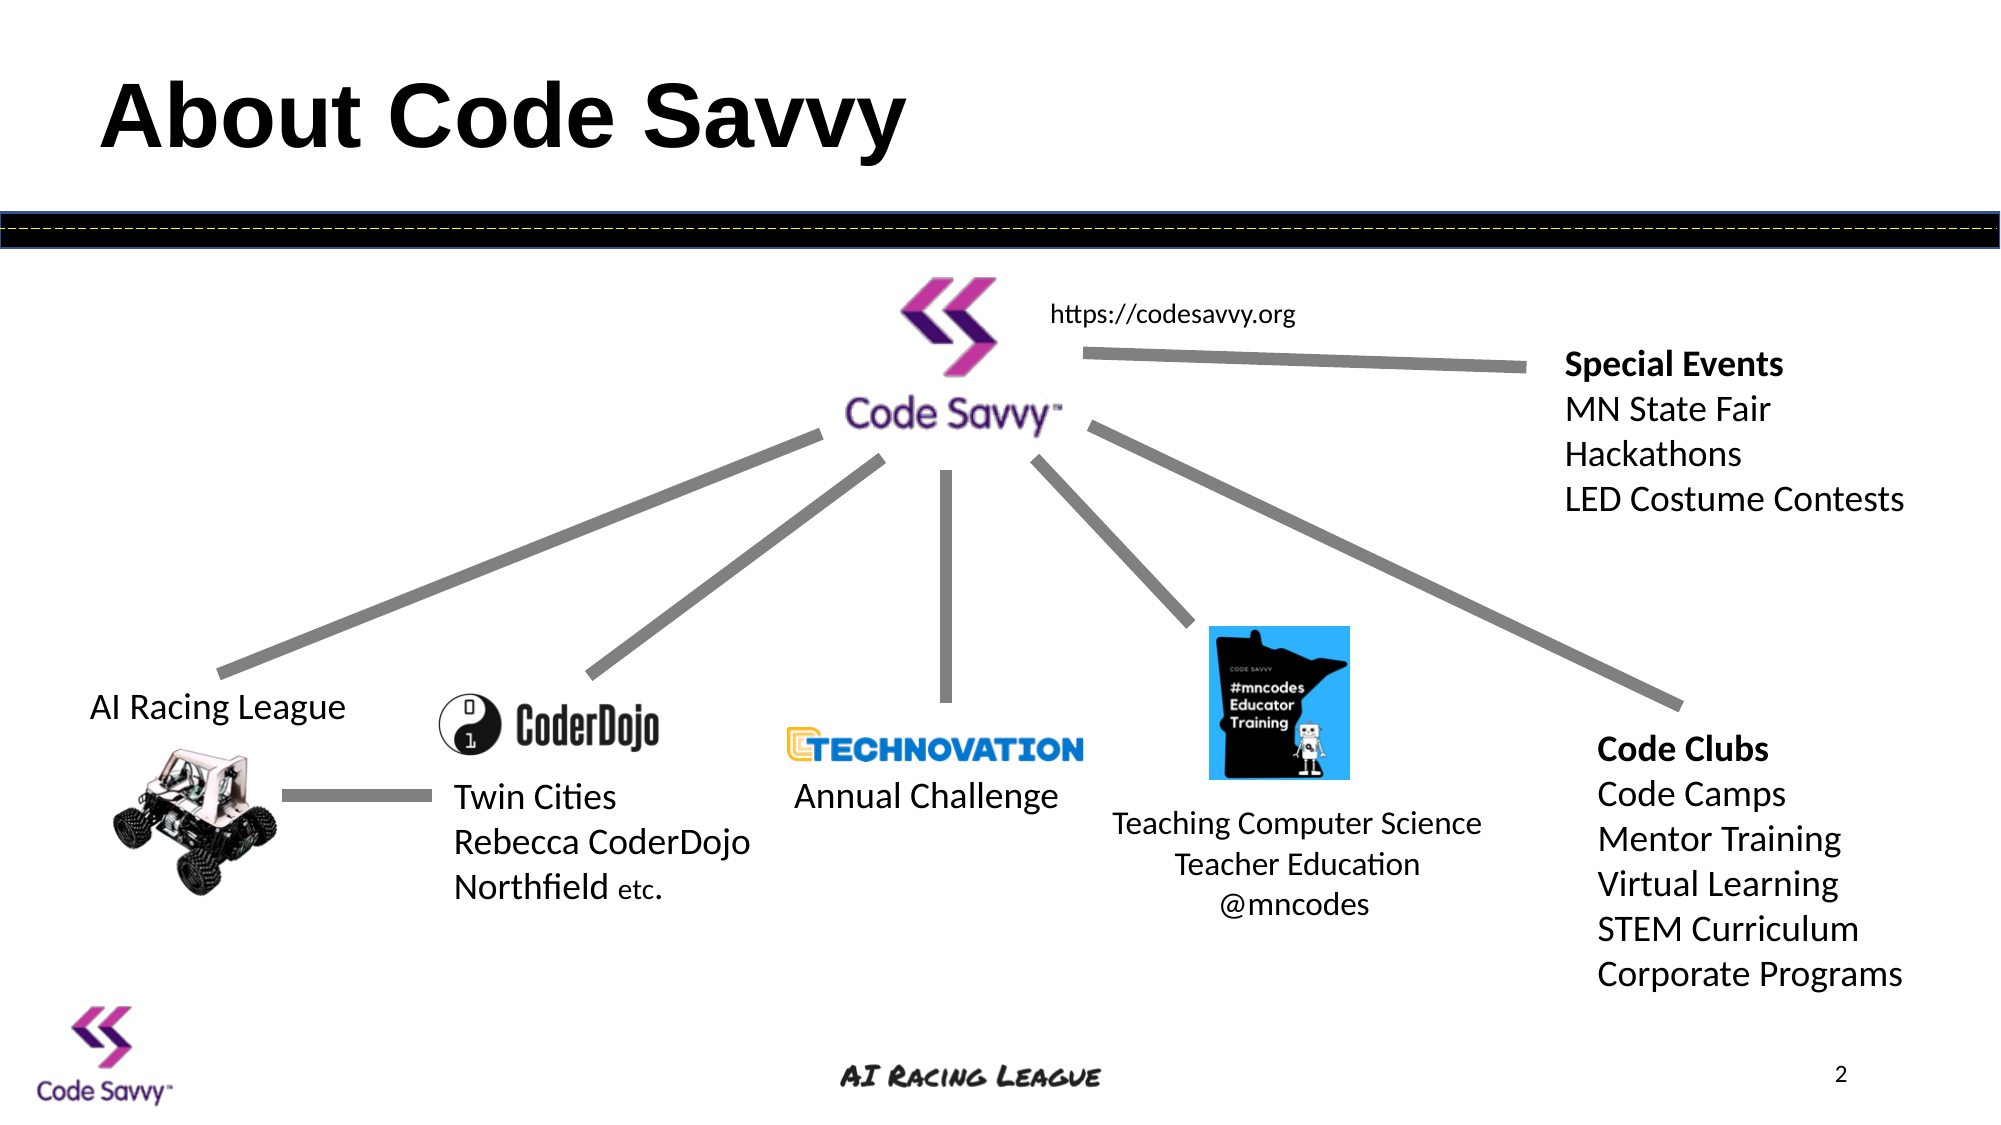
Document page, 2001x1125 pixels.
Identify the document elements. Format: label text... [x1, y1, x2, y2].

picture [787, 727, 1084, 763]
text_box Teaching Computer Science Teacher Education @mncodes [1097, 794, 1498, 929]
picture [839, 1061, 1104, 1093]
slide_number 2 [1412, 1042, 1863, 1103]
title About Code Savvy [83, 32, 1809, 204]
text_box Special Events MN State Fair Hackathons LED Costume Contests [1550, 332, 1921, 527]
text_box AI Racing League [75, 674, 362, 735]
picture [438, 691, 666, 756]
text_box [1089, 425, 1682, 707]
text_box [588, 457, 883, 676]
picture [110, 744, 283, 899]
picture [809, 256, 1084, 449]
picture [1209, 707, 1350, 780]
text_box Twin Cities Rebecca CoderDojo Northfield etc. [438, 764, 767, 915]
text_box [218, 433, 822, 675]
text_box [1034, 458, 1089, 625]
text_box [1083, 352, 1527, 368]
picture [14, 993, 186, 1113]
text_box Annual Challenge [779, 763, 1075, 824]
list https://codesavvy.org [1084, 291, 1363, 338]
text_box Code Clubs Code Camps Mentor Training Virtual Learning STEM Curriculum Corporate Programs [1582, 716, 1919, 1002]
